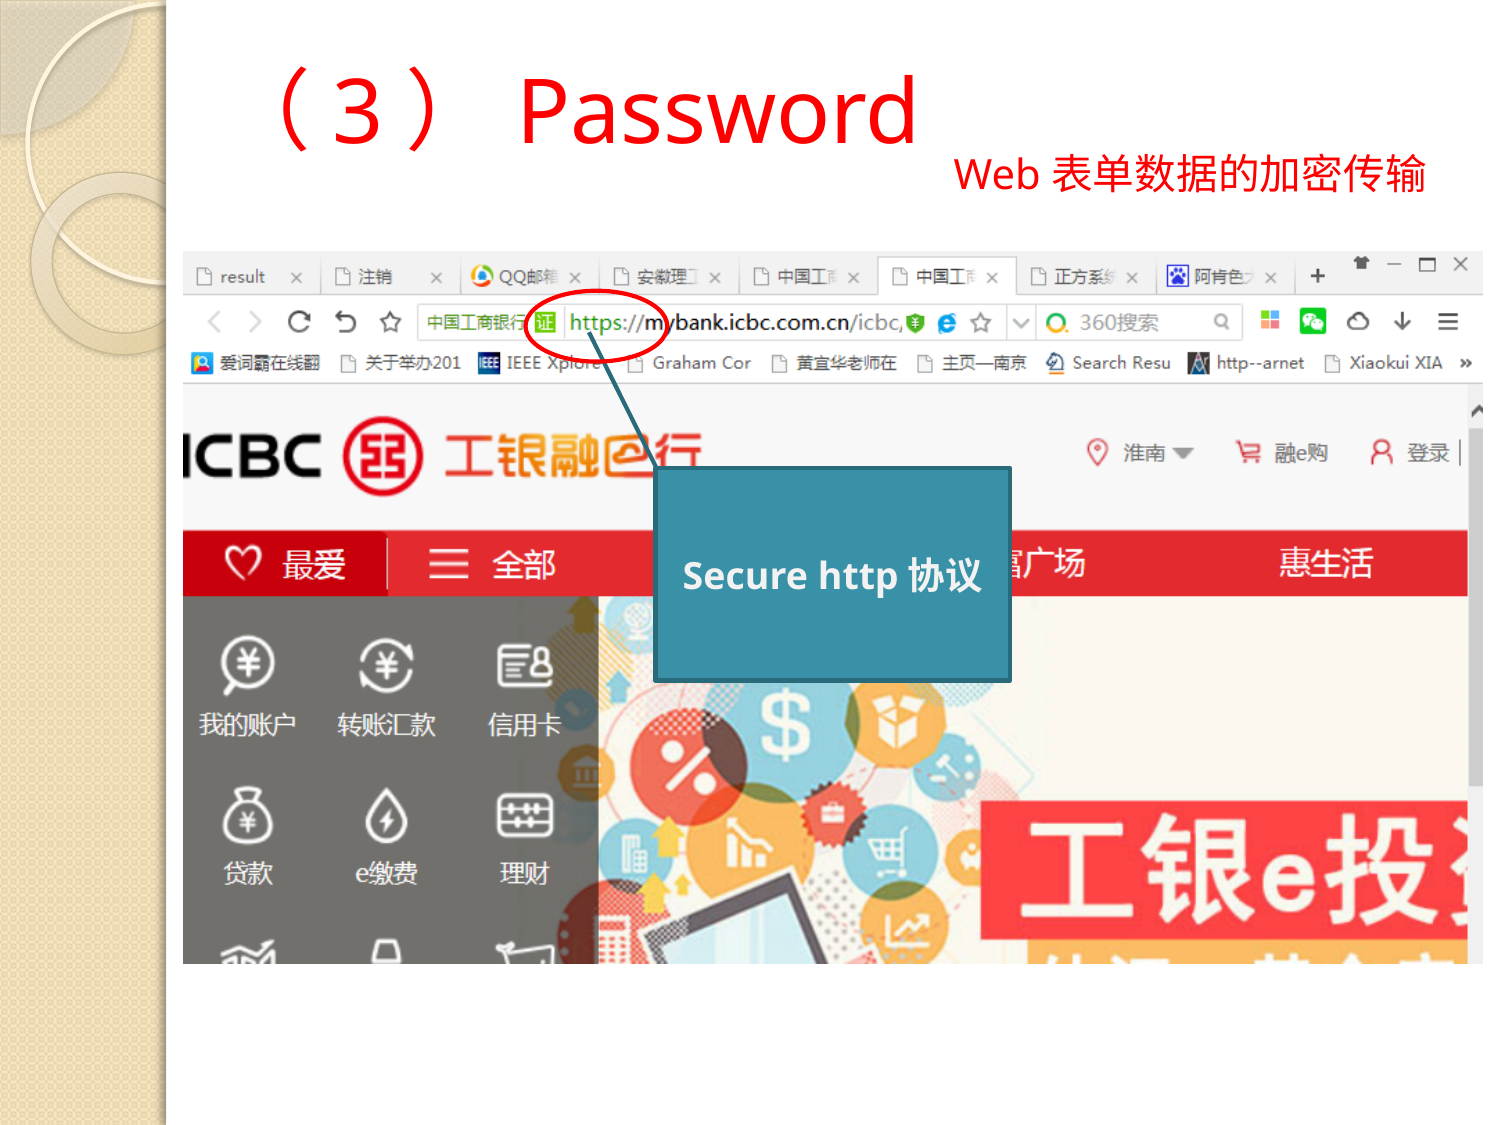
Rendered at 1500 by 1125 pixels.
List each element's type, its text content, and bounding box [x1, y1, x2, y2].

text_box （3）Password [206, 13, 1437, 201]
picture [182, 251, 1483, 965]
title Web表单数据的加密传输 [938, 113, 1466, 233]
